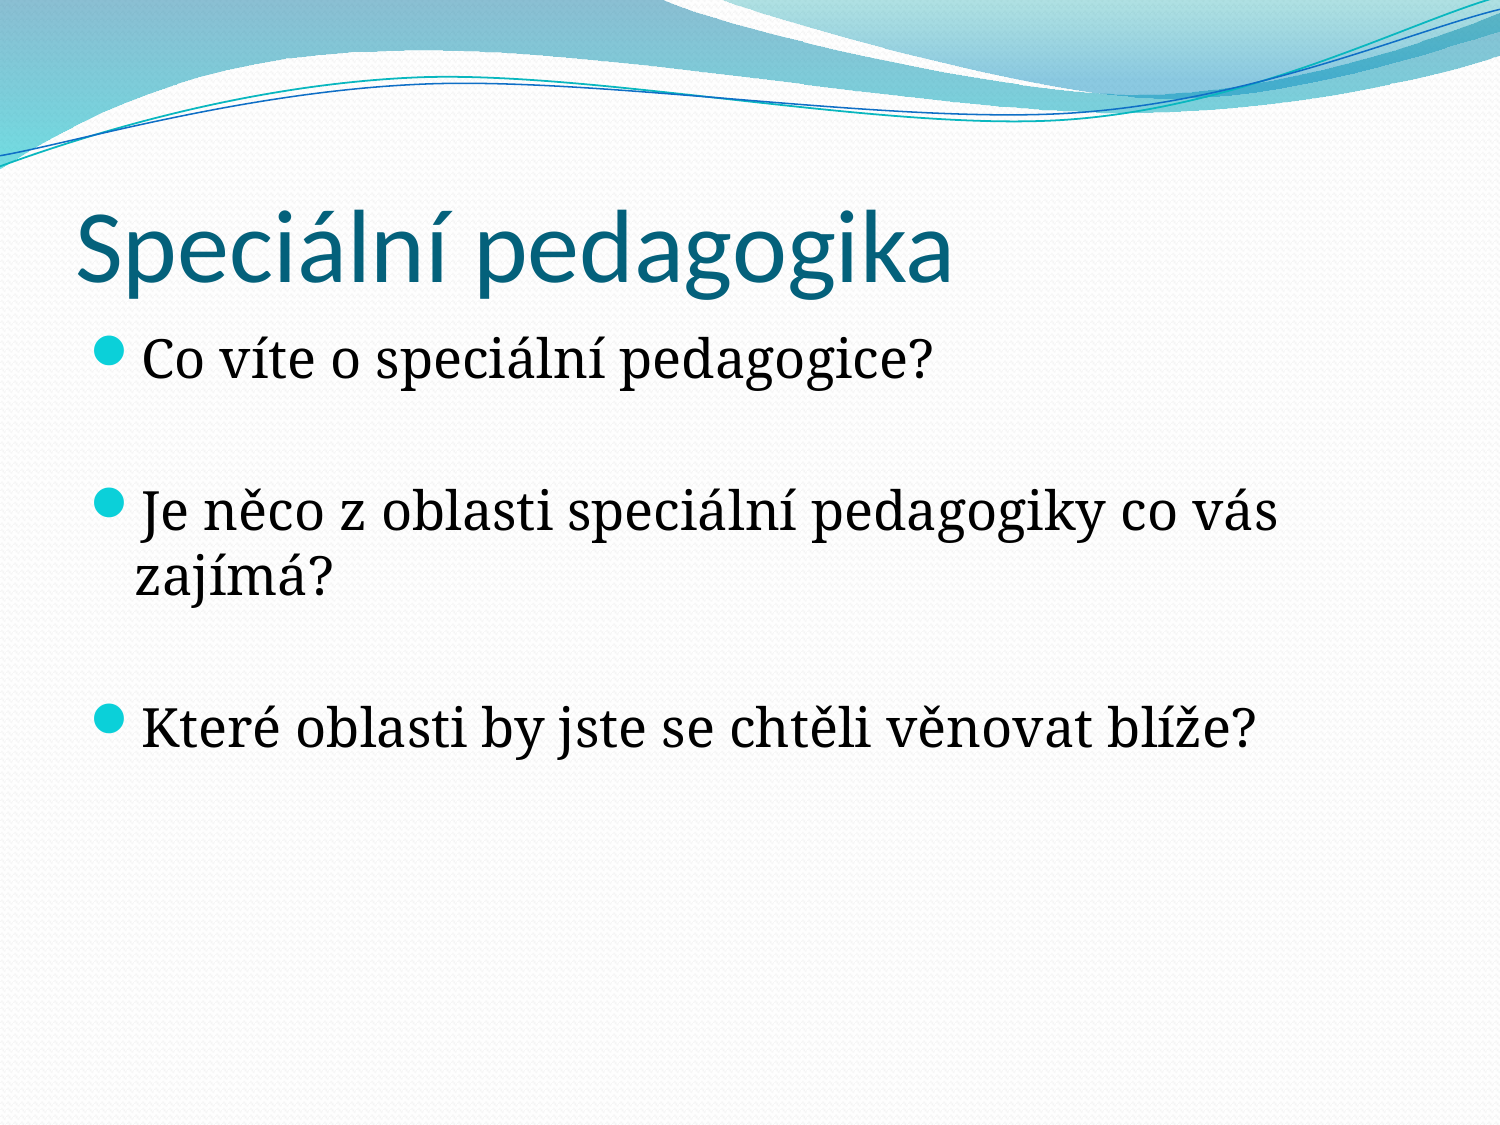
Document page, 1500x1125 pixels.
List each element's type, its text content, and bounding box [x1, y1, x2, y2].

list Co víte o speciální pedagogice? Je něco z oblasti speciální pedagogiky co vás zajímá? Které oblasti by jste se chtěli věnovat blíže? [75, 317, 1425, 1038]
title Speciální pedagogika [75, 115, 1425, 303]
